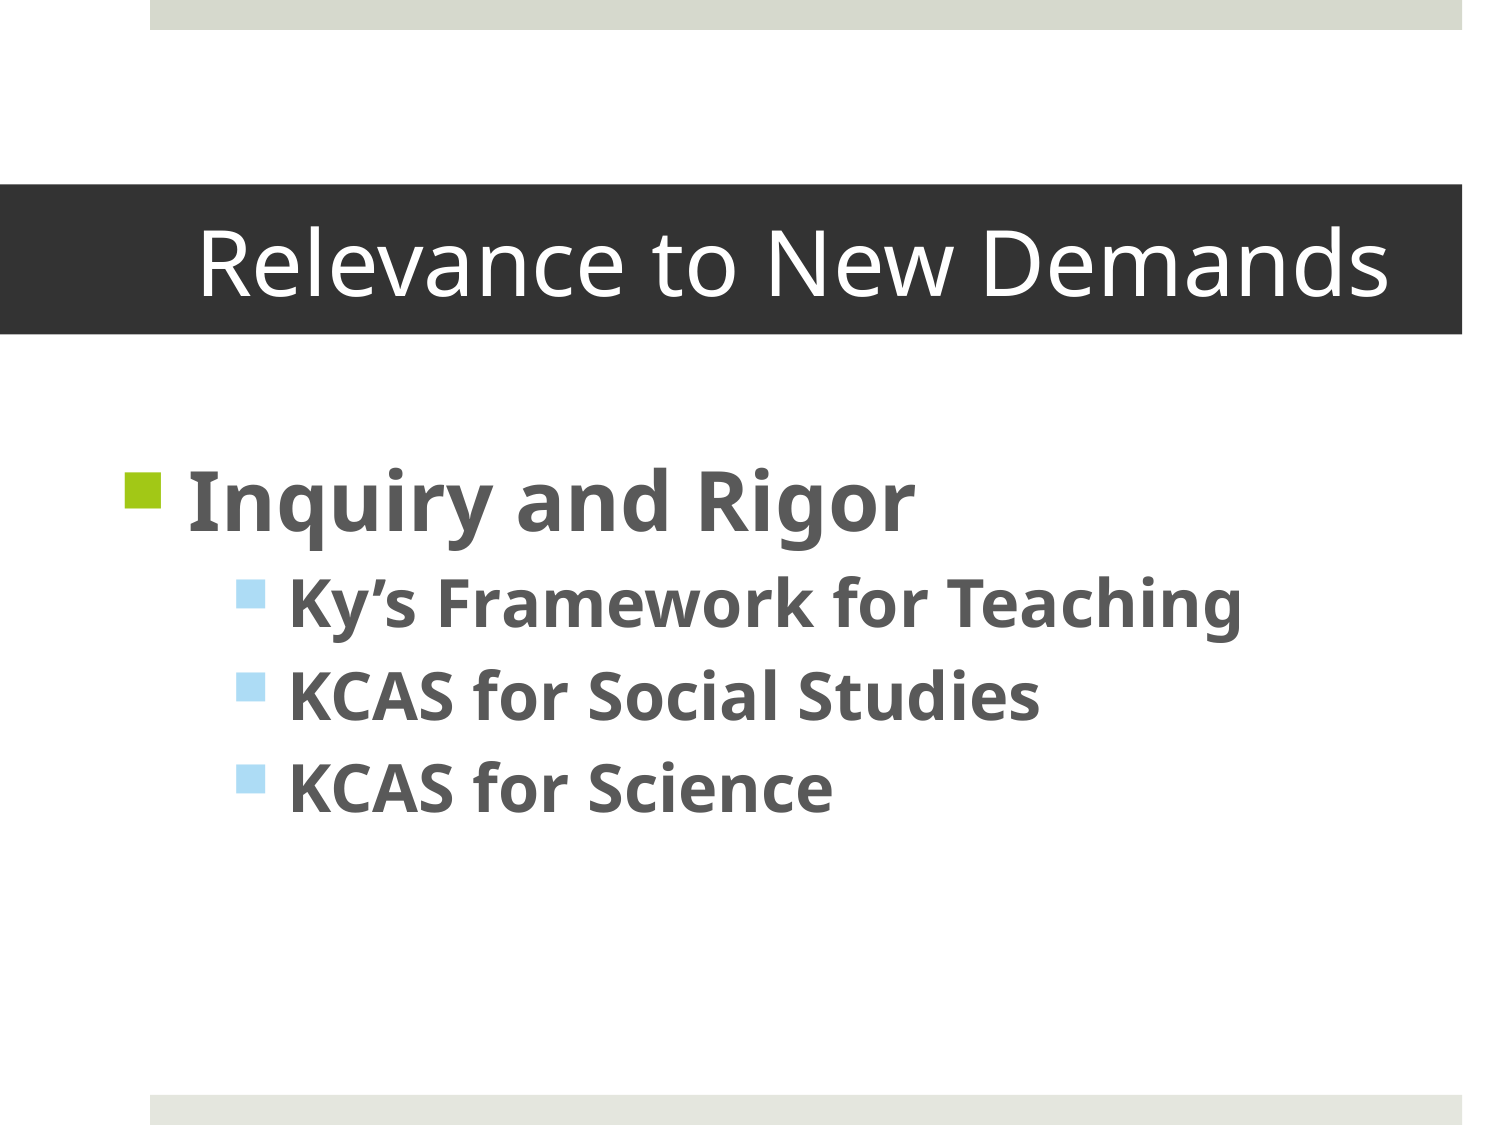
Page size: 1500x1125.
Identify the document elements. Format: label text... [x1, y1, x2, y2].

text_box Inquiry and Rigor Ky’s Framework for Teaching KCAS for Social Studies KCAS for Science [104, 441, 1345, 1061]
title Relevance to New Demands [0, 184, 1463, 335]
